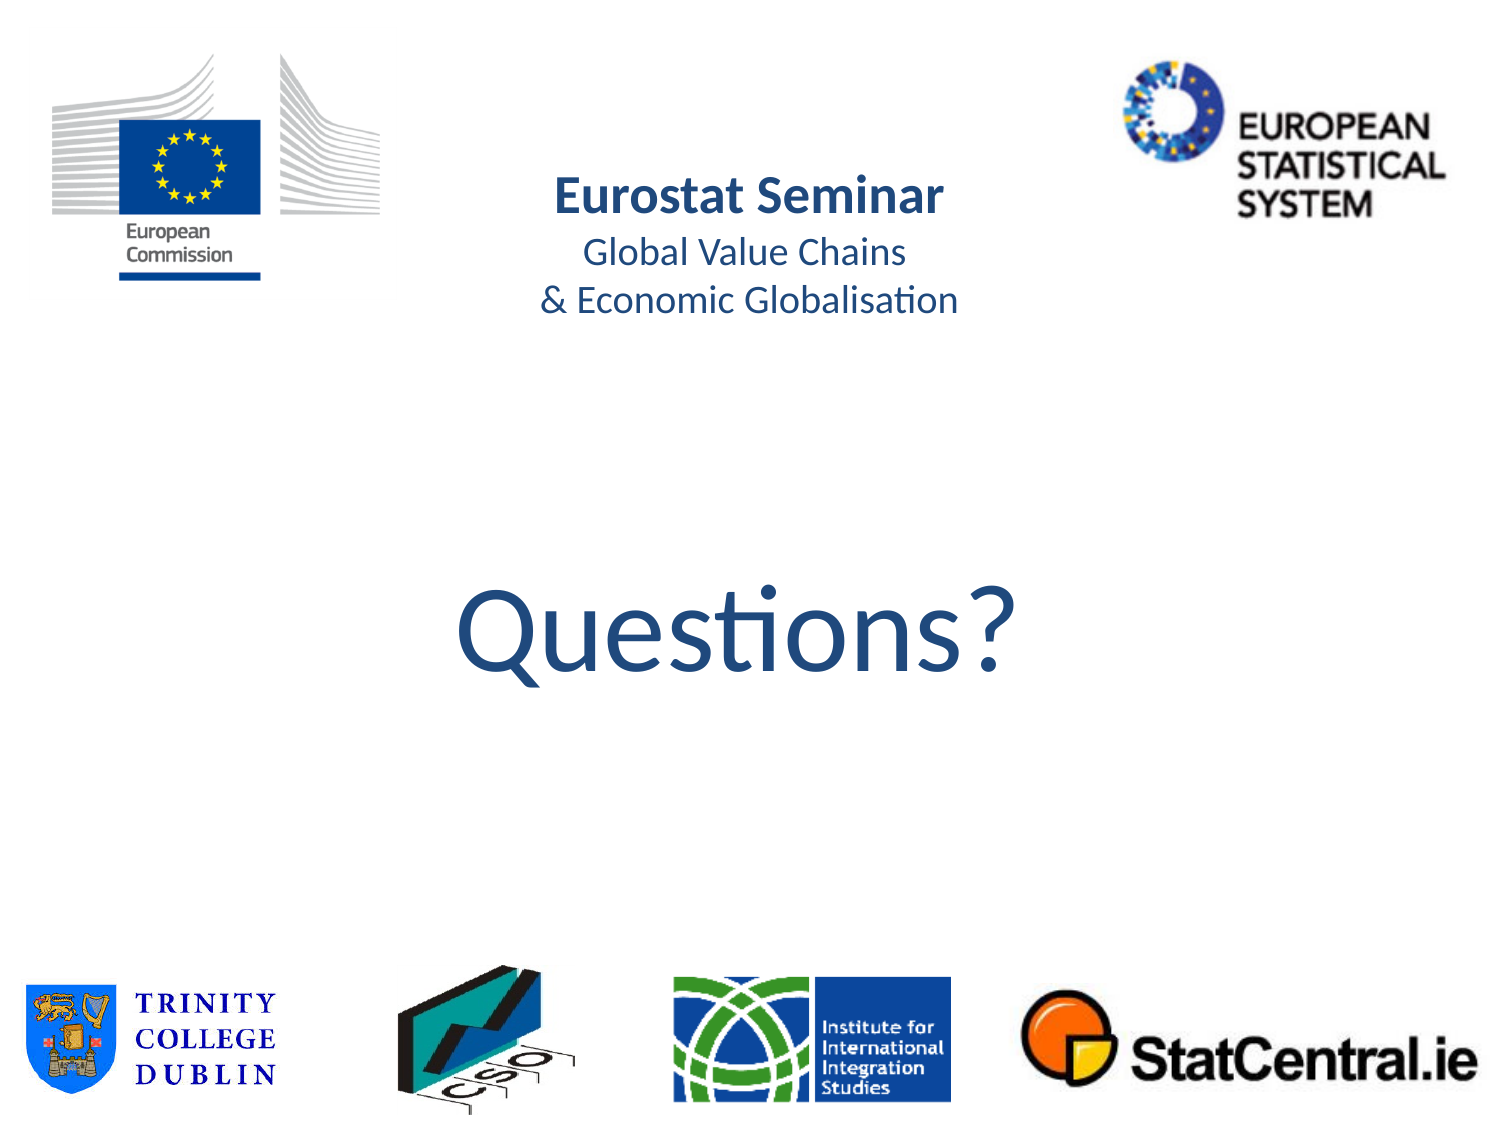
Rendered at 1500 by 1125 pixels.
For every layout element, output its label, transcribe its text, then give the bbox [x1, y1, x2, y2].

title Eurostat Seminar Global Value Chains & Economic Globalisation [112, 90, 1388, 332]
picture [631, 949, 952, 1125]
picture [985, 982, 1491, 1099]
picture [1113, 30, 1475, 252]
picture [396, 965, 575, 1115]
subtitle Questions? [213, 538, 1264, 827]
picture [29, 27, 398, 300]
picture [13, 963, 292, 1113]
